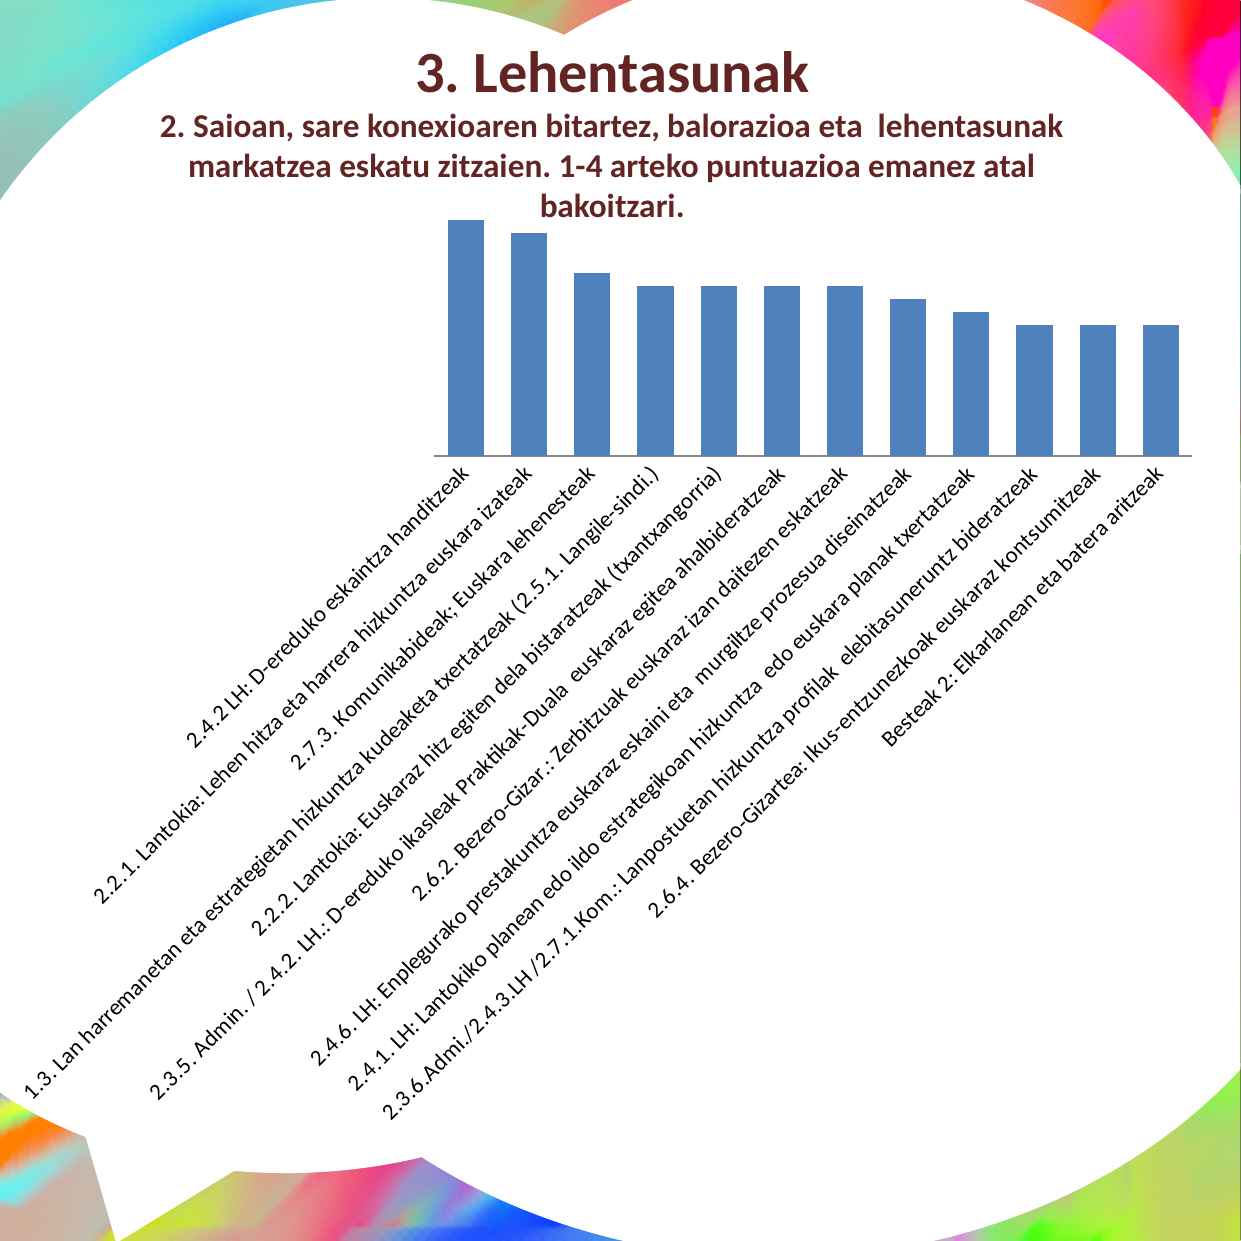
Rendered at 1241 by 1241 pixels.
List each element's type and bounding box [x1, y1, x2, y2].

picture [0, 0, 1241, 1241]
chart [11, 107, 1230, 1133]
